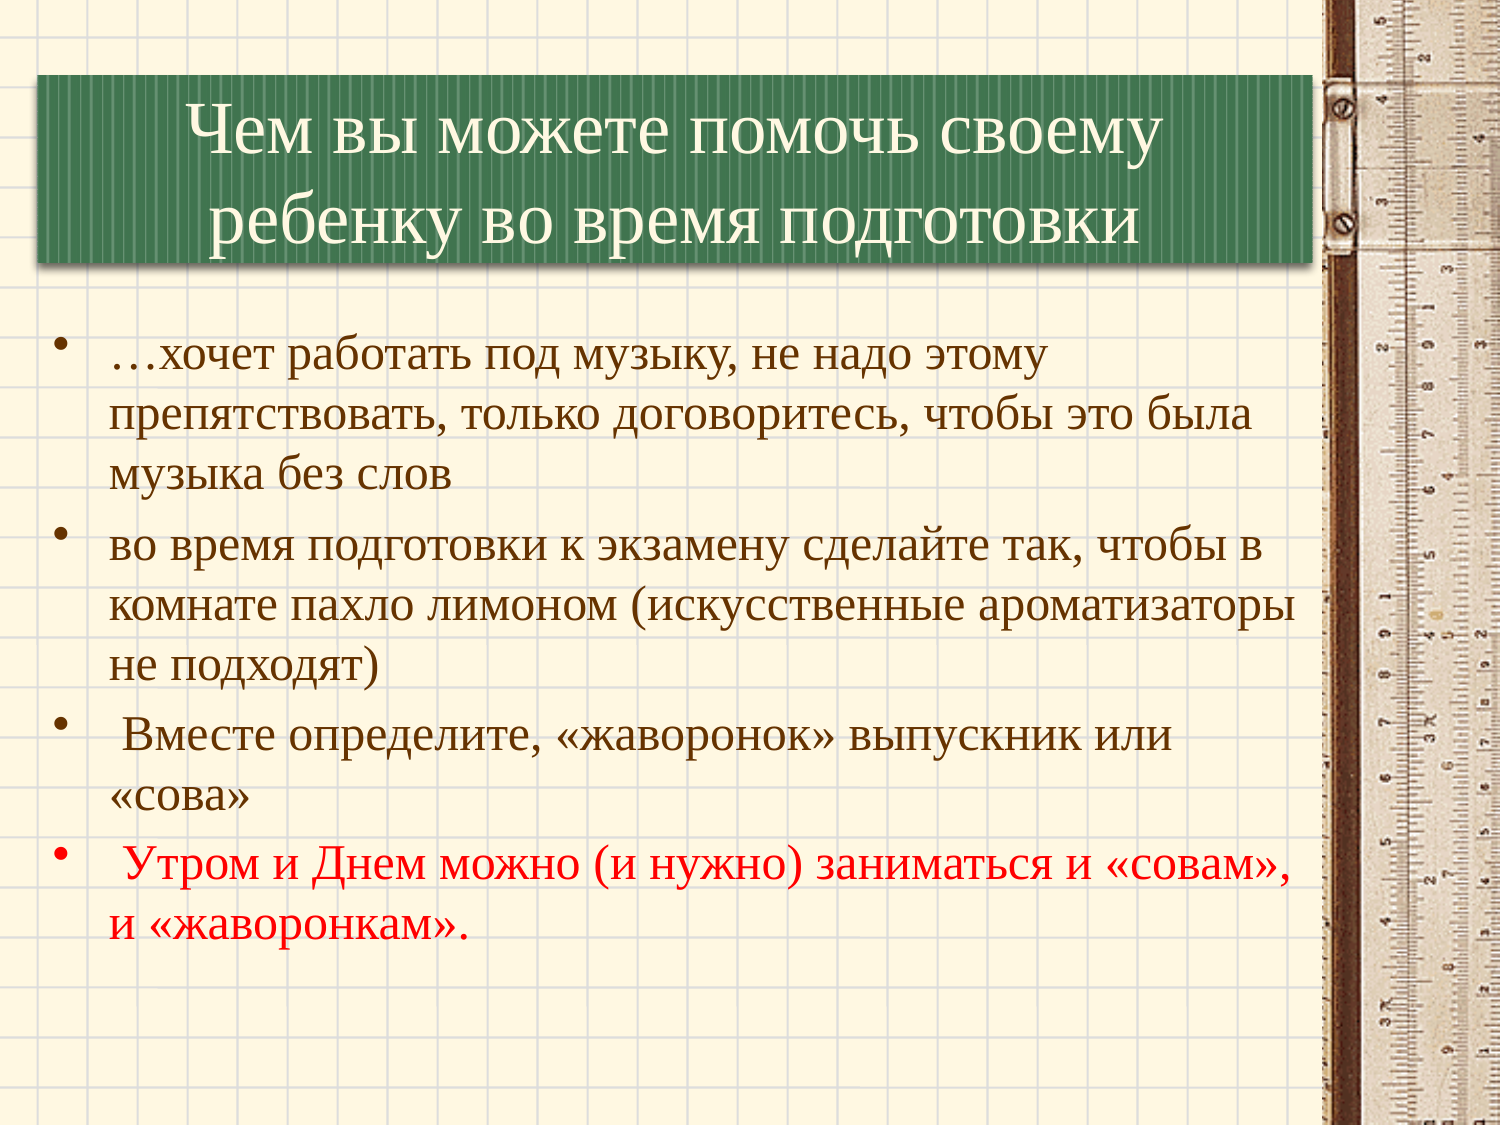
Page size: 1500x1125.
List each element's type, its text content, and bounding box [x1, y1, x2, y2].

list …хочет работать под музыку, не надо этому препятствовать, только договоритесь, чтобы это была музыка без слов во время подготовки к экзамену сделайте так, чтобы в комнате пахло лимоном (искусственные ароматизаторы не подходят) Вместе определите, «жаворонок» выпускник или «сова» Утром и Днем можно (и нужно) заниматься и «совам», и «жаворонкам». [37, 312, 1313, 988]
picture [1322, 0, 1500, 1125]
title Чем вы можете помочь своему ребенку во время подготовки [37, 75, 1313, 263]
